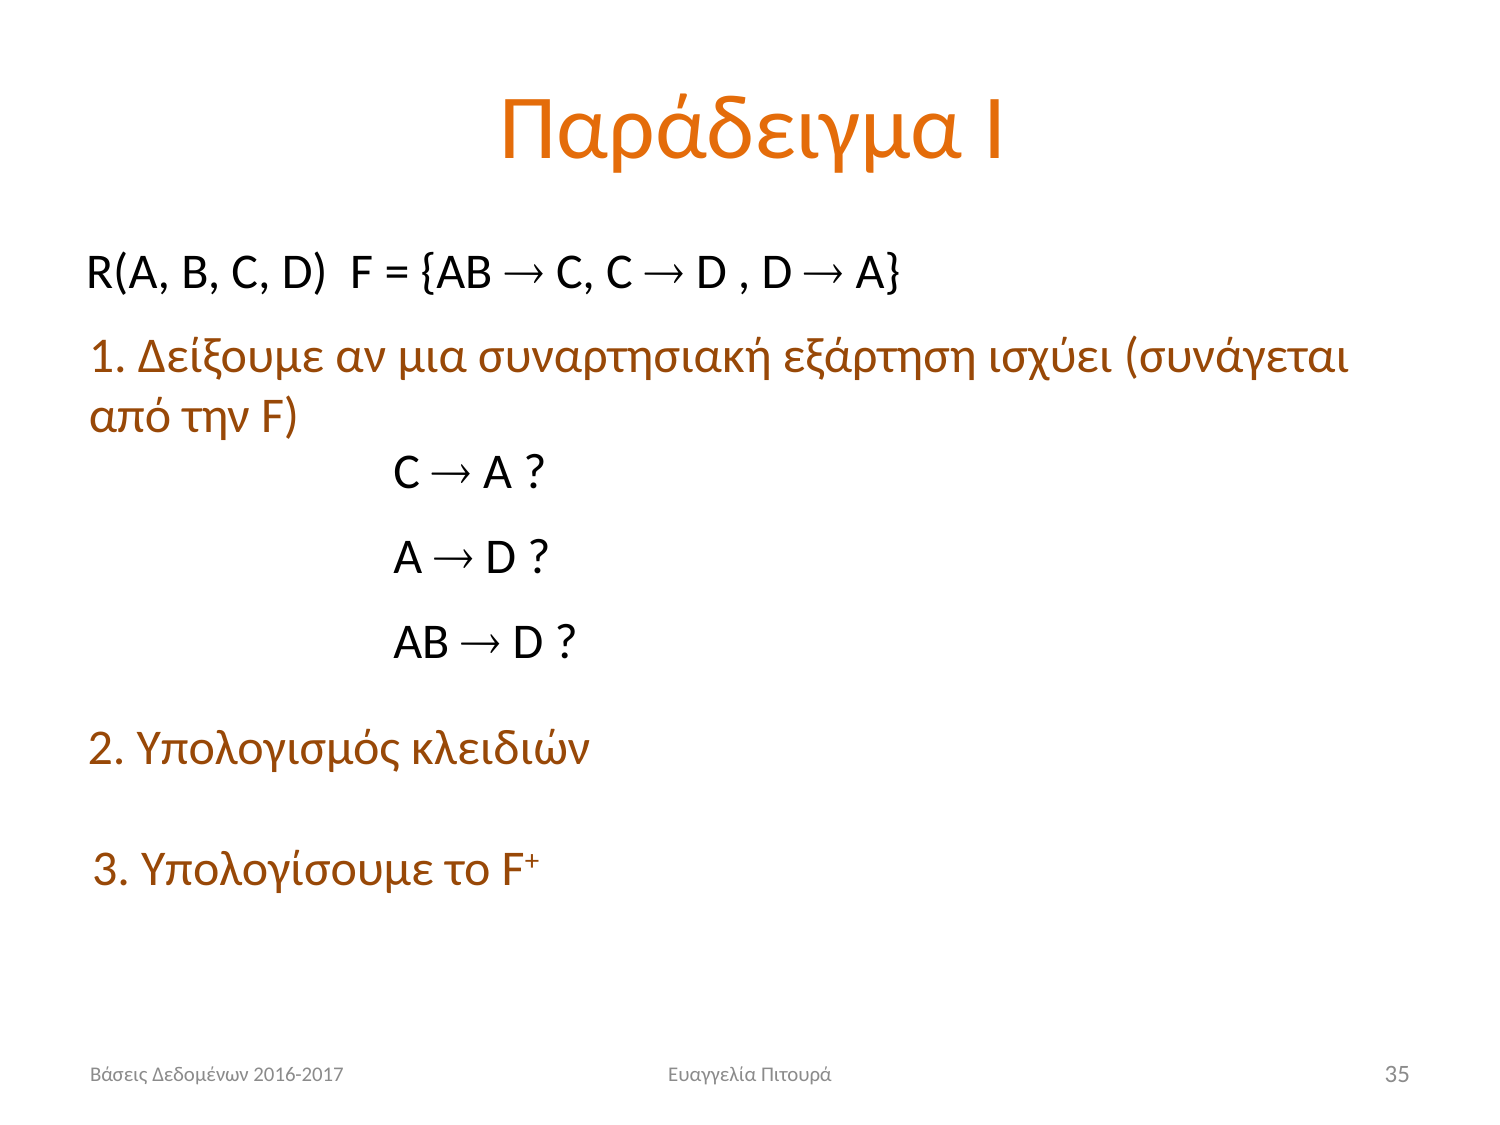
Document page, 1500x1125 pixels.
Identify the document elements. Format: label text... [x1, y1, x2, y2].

text_box C  A ? A  D ? AB  D ? [378, 431, 1017, 677]
slide_number Βάσεις Δεδομένων 2016-2017 [75, 1042, 425, 1103]
text_box 1. Δείξουμε αν μια συναρτησιακή εξάρτηση ισχύει (συνάγεται από την F) [74, 315, 1445, 451]
title Παράδειγμα Ι [78, 28, 1429, 216]
text_box 3. Υπολογίσουμε το F+ [77, 827, 1240, 903]
footer Ευαγγελία Πιτουρά [512, 1042, 988, 1103]
text_box R(A, B, C, D) F = {AB  C, C  D , D  A} [71, 230, 1322, 306]
text_box 2. Υπολογισμός κλειδιών [72, 706, 1236, 782]
slide_number 35 [1074, 1042, 1425, 1103]
